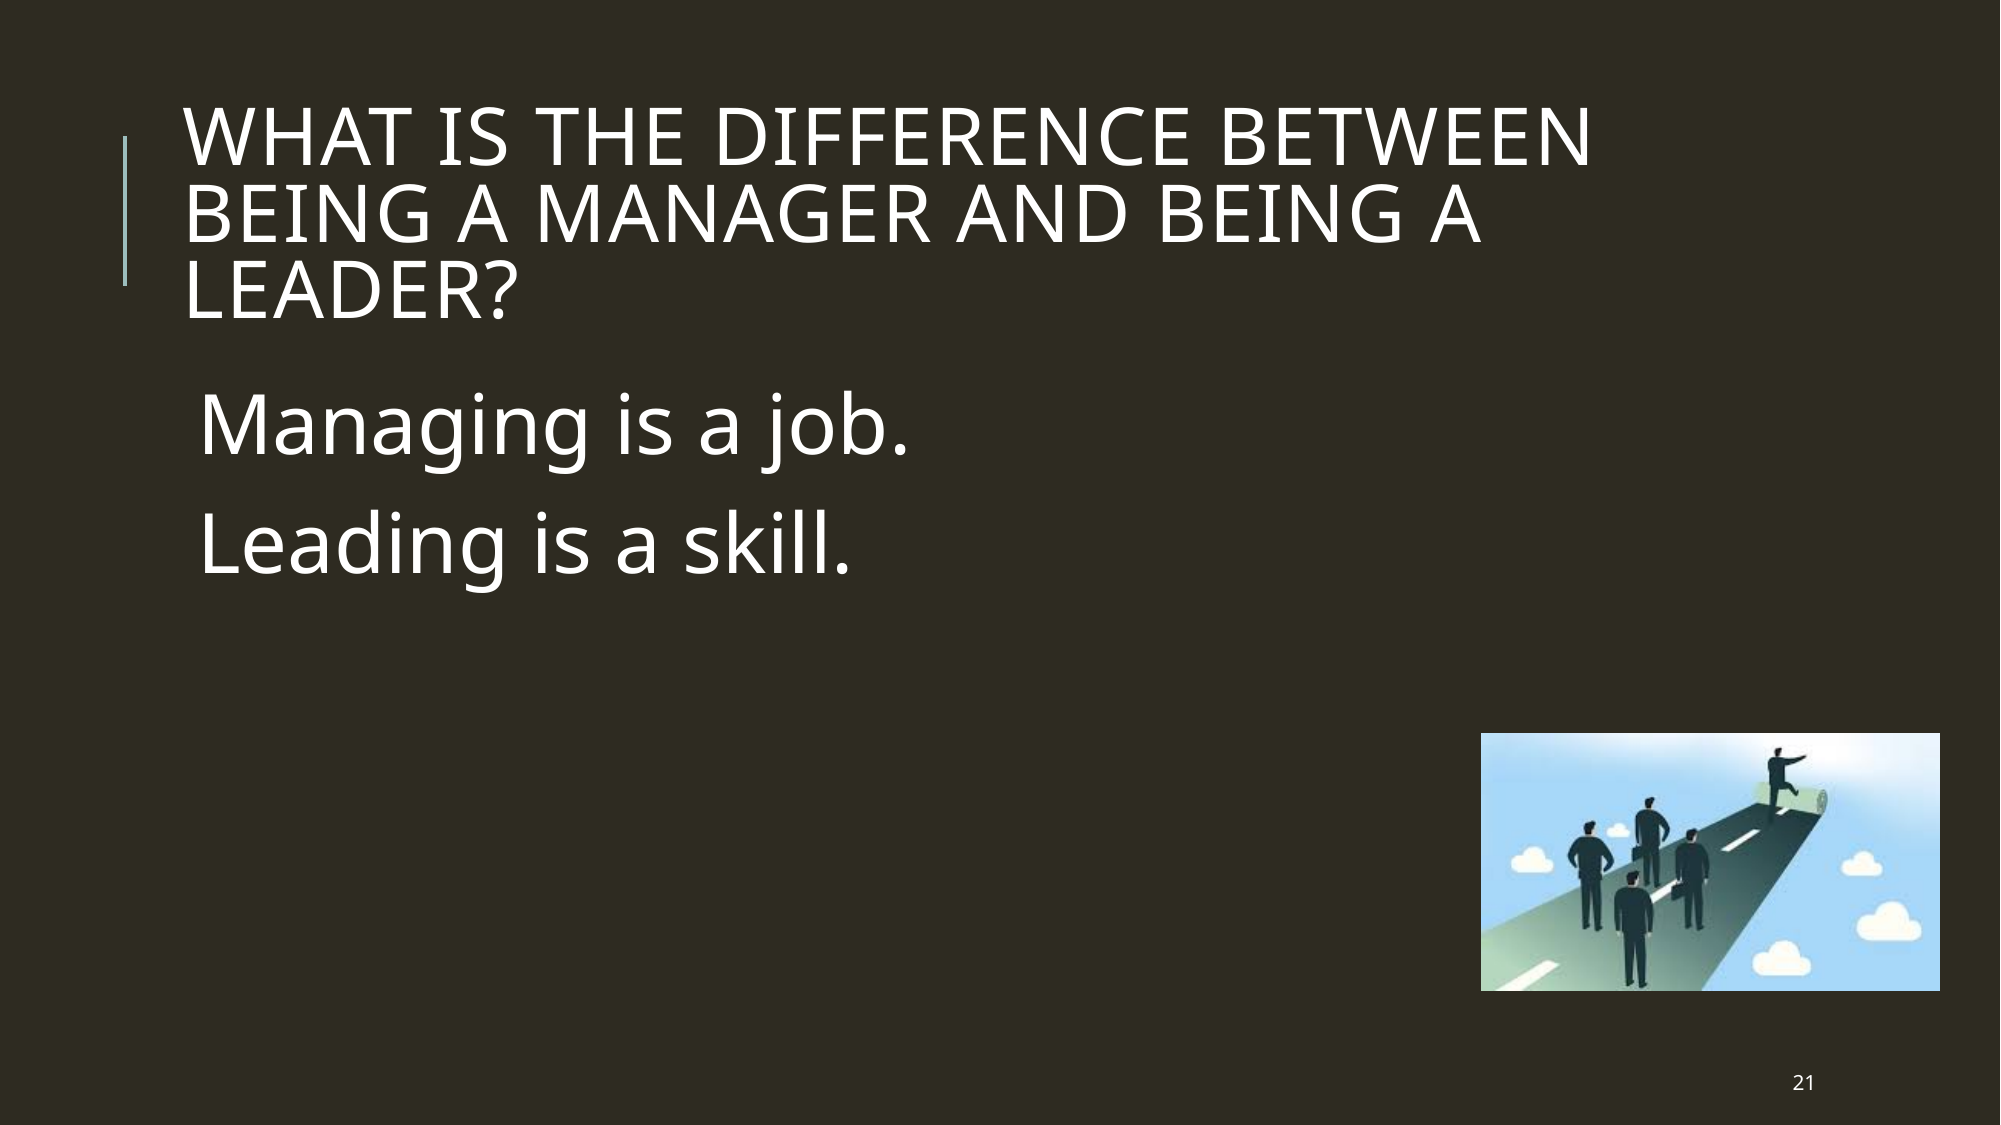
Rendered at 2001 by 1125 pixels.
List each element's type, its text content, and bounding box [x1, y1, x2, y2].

title What is the difference between being a manager and being a leader? [168, 96, 1763, 342]
picture [1481, 732, 1940, 991]
slide_number 21 [1777, 1061, 1938, 1107]
list Managing is a job. Leading is a skill. [168, 375, 1763, 1035]
